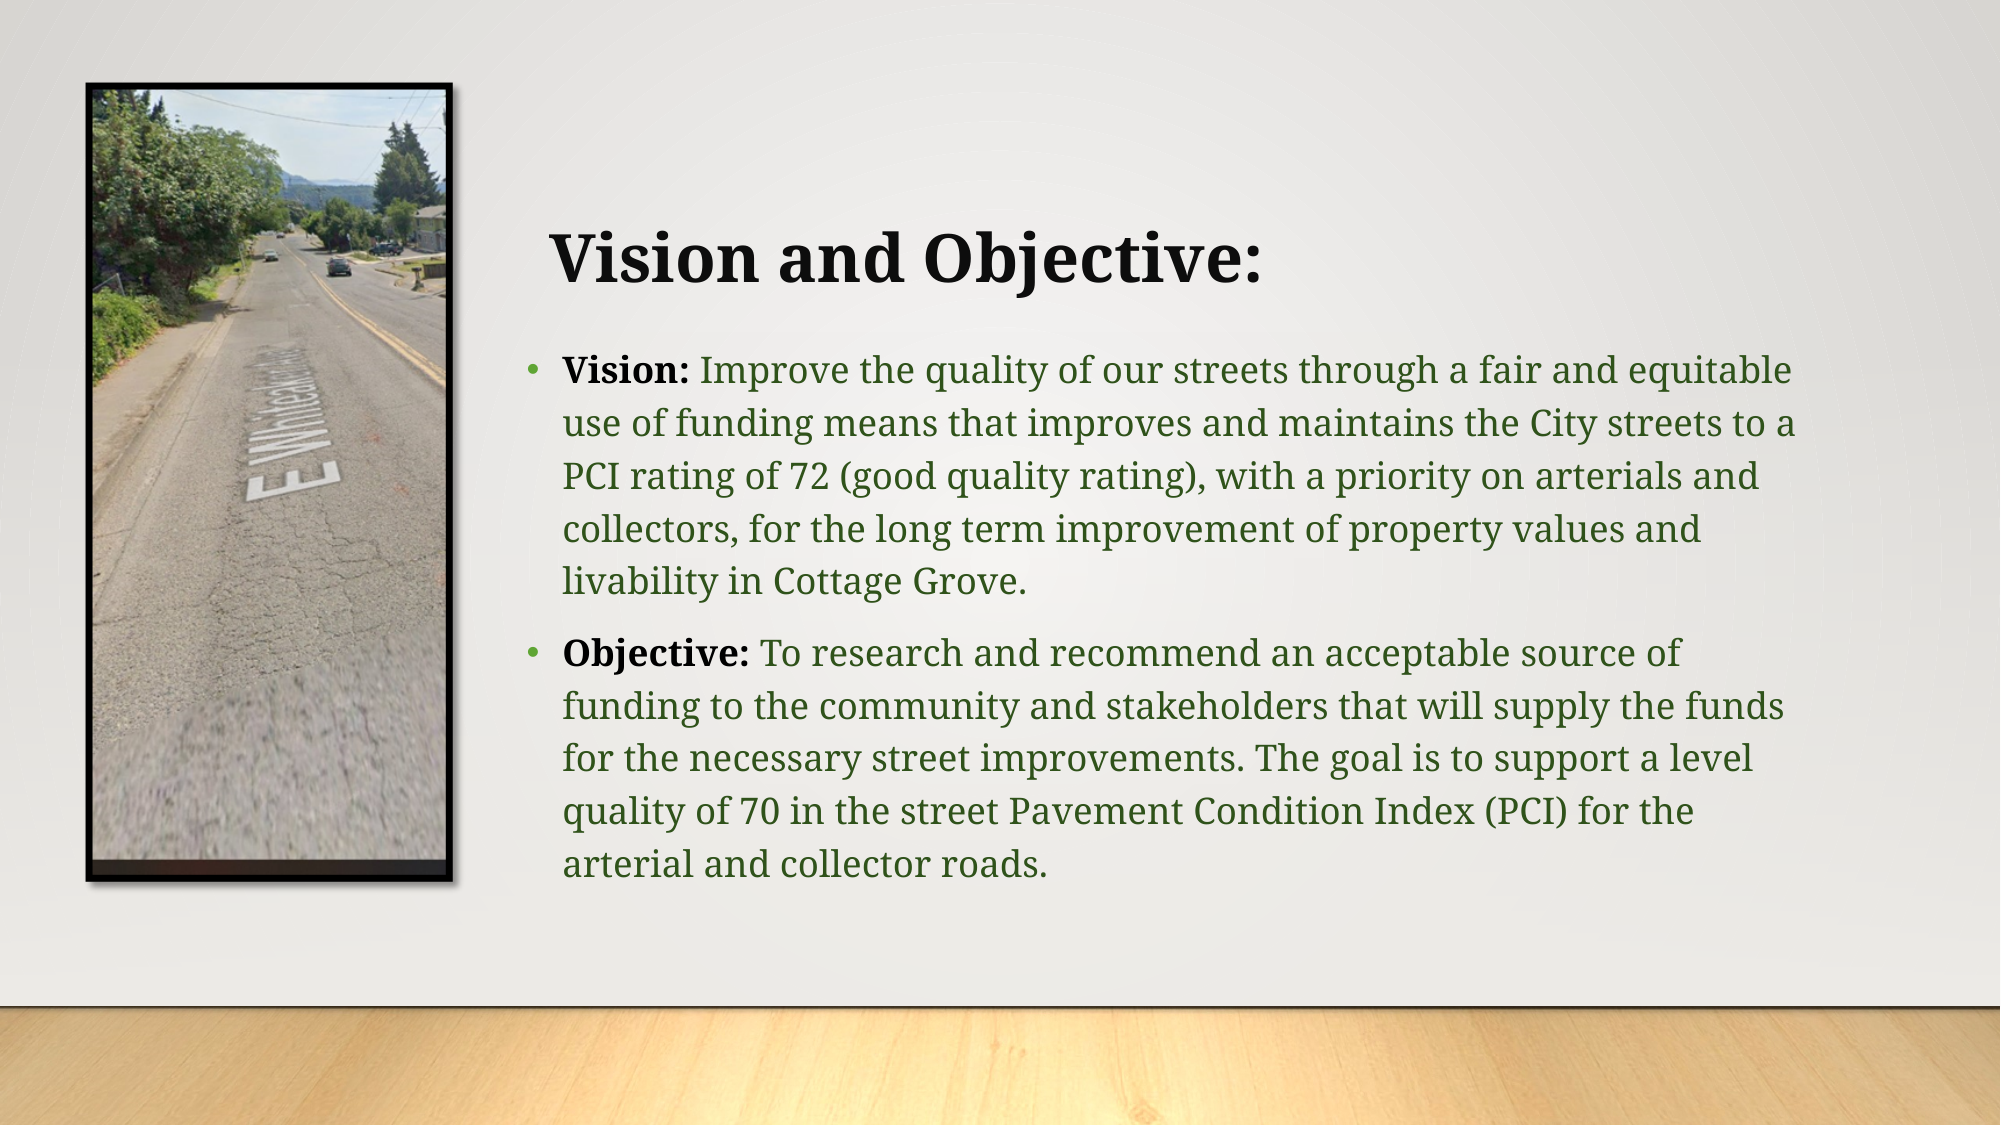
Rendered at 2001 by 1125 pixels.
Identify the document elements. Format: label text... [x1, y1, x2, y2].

list Vision: Improve the quality of our streets through a fair and equitable use of funding means that improves and maintains the City streets to a PCI rating of 72 (good quality rating), with a priority on arterials and collectors, for the long term improvement of property values and livability in Cottage Grove. Objective: To research and recommend an acceptable source of funding to the community and stakeholders that will supply the funds for the necessary street improvements. The goal is to support a level quality of 70 in the street Pavement Condition Index (PCI) for the arterial and collector roads. [511, 330, 1814, 897]
title Vision and Objective: [534, 131, 1814, 305]
picture [0, 1006, 2000, 1125]
picture [81, 78, 469, 897]
